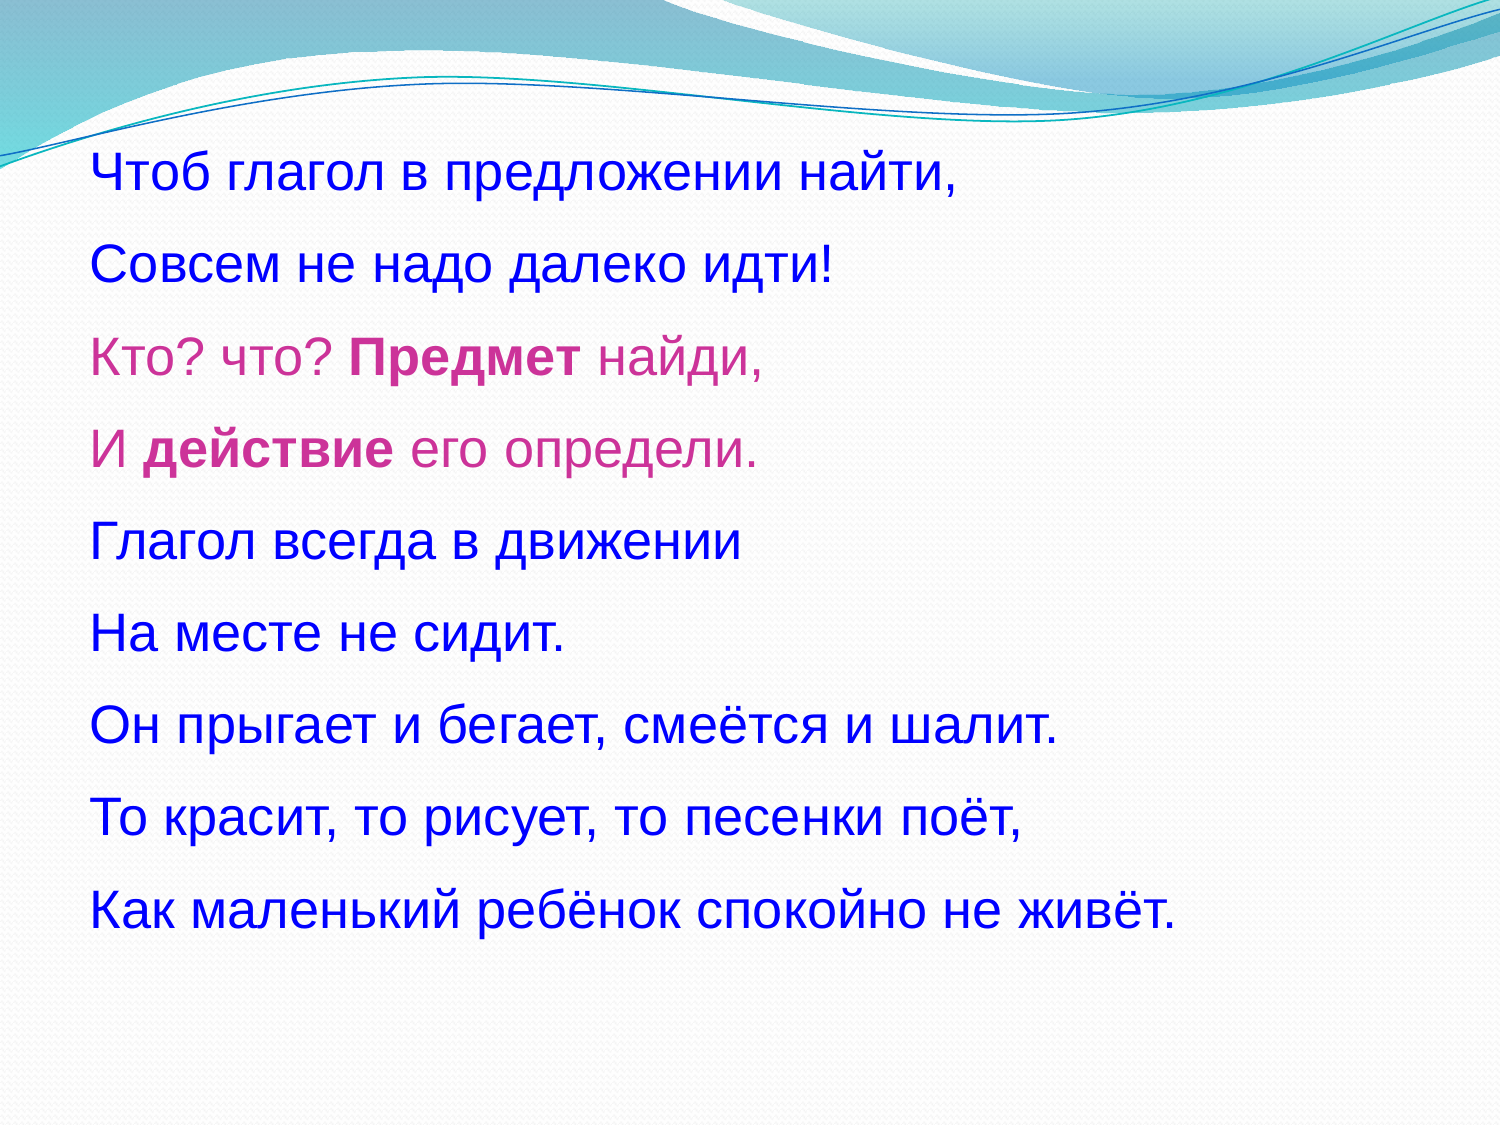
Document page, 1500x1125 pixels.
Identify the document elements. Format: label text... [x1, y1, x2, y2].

list Чтоб глагол в предложении найти, Совсем не надо далеко идти! Кто? что? Предмет найди, И действие его определи. Глагол всегда в движении На месте не сидит. Он прыгает и бегает, смеётся и шалит. То красит, то рисует, то песенки поёт, Как маленький ребёнок спокойно не живёт. [75, 128, 1425, 1043]
